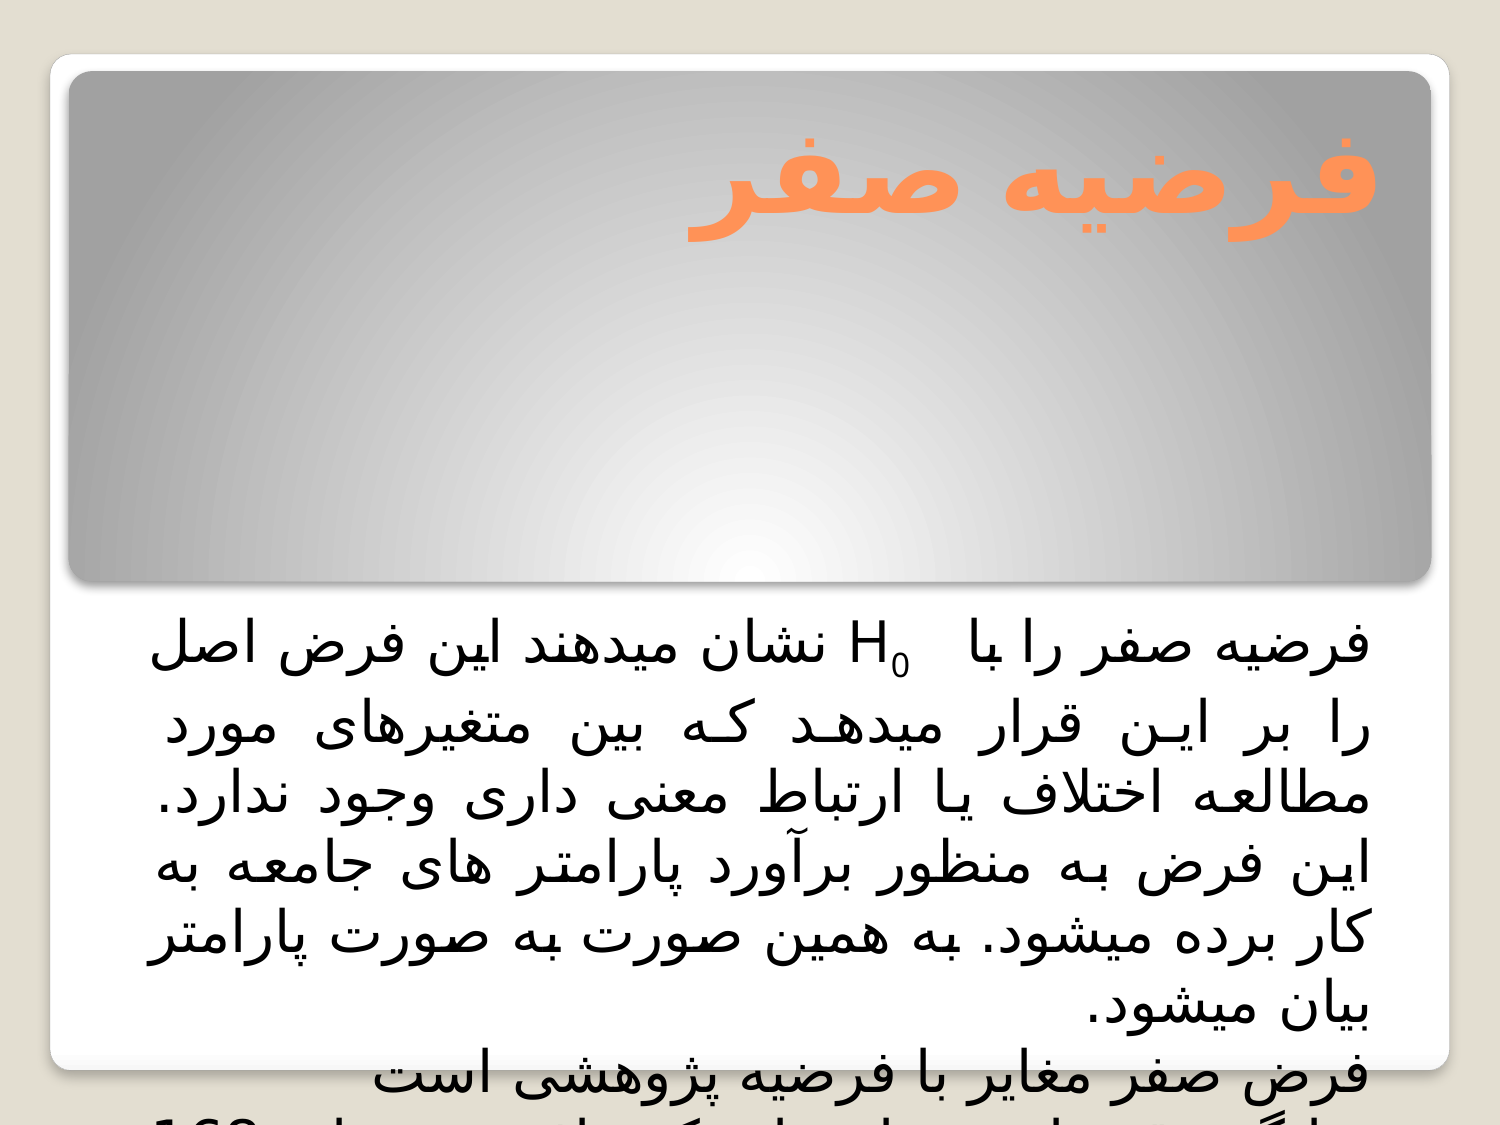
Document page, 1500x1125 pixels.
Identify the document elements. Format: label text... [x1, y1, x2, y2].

title فرضیه صفر [118, 87, 1394, 388]
subtitle فرضیه صفر را با H0 نشان میدهند این فرض اصل را بر این قرار میدهد که بین متغیرهای مورد مطالعه اختلاف یا ارتباط معنی داری وجود ندارد. این فرض به منظور برآورد پارامتر های جامعه به کار برده میشود. به همین صورت به صورت پارامتر بیان میشود. فرض صفر مغایر با فرضیه پژوهشی است میانگین قد دانشجویان دانشکده افسری برابر 168 سانتیمتر است فرض صفر H0:µ=168 [118, 604, 1394, 755]
